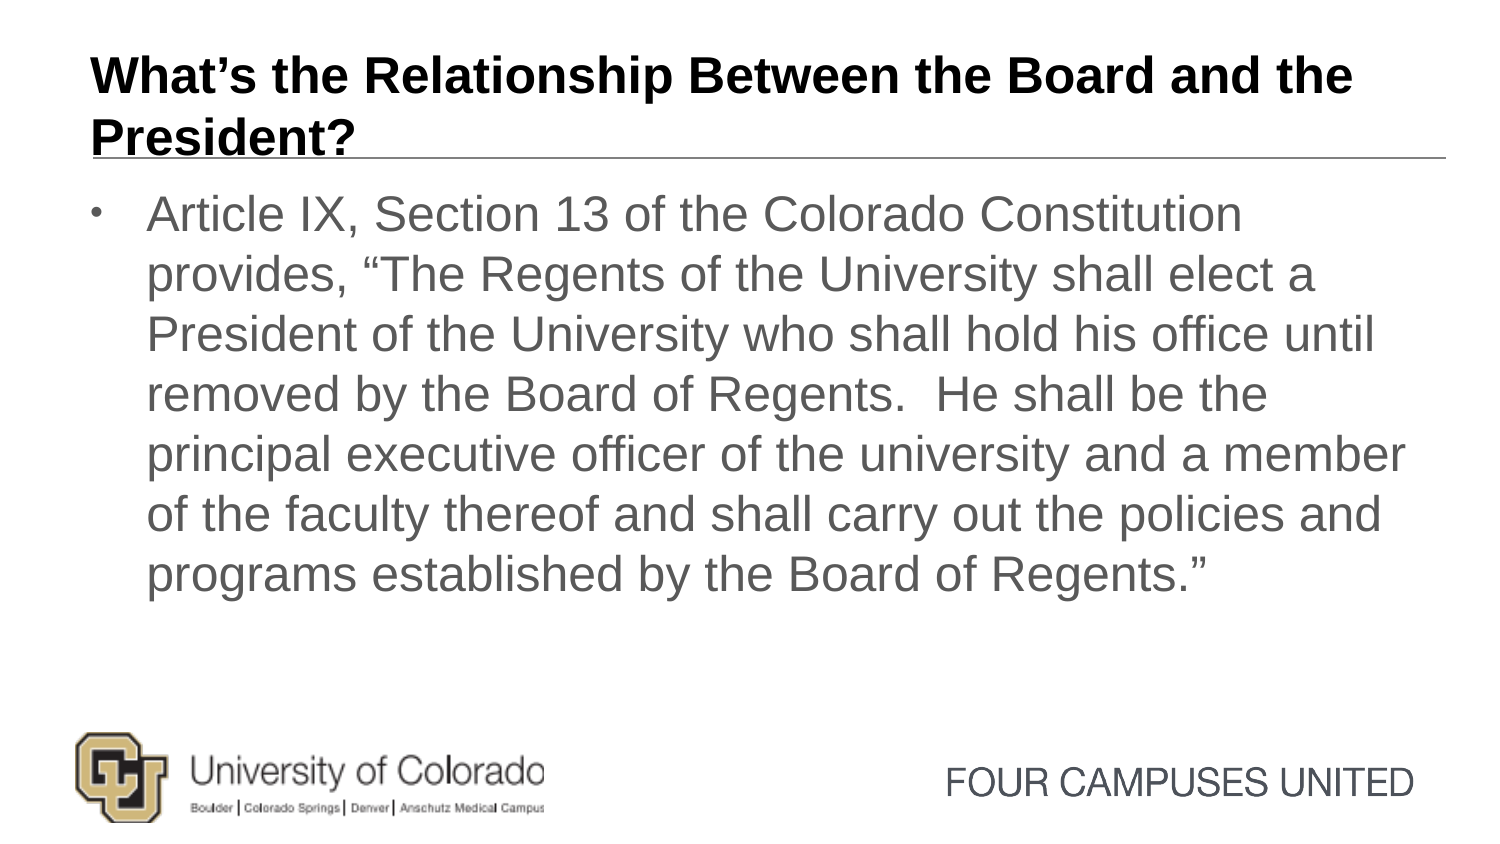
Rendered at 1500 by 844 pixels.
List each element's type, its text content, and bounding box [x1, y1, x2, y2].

title What’s the Relationship Between the Board and the President? [75, 33, 1425, 174]
list Article IX, Section 13 of the Colorado Constitution provides, “The Regents of the University shall elect a President of the University who shall hold his office until removed by the Board of Regents. He shall be the principal executive officer of the university and a member of the faculty thereof and shall carry out the policies and programs established by the Board of Regents.” [75, 174, 1425, 671]
picture [936, 761, 1425, 804]
